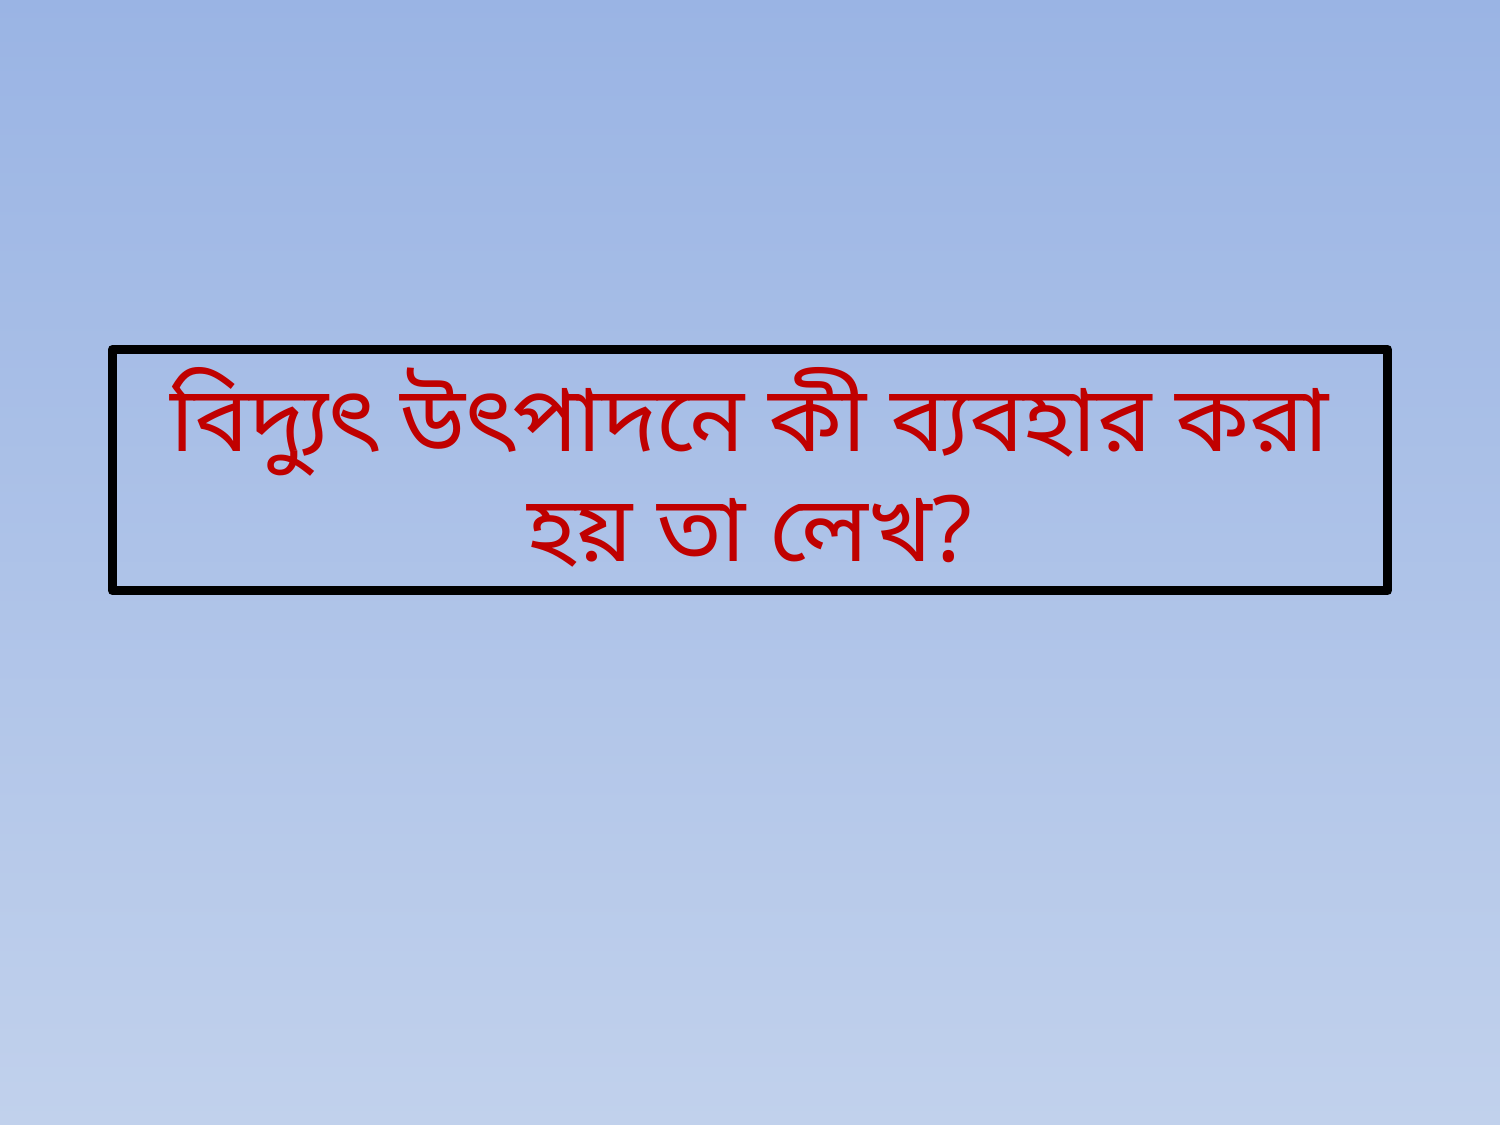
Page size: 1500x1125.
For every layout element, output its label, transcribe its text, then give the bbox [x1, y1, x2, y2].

title বিদ্যুৎ উৎপাদনে কী ব্যবহার করা হয় তা লেখ? [112, 349, 1388, 591]
